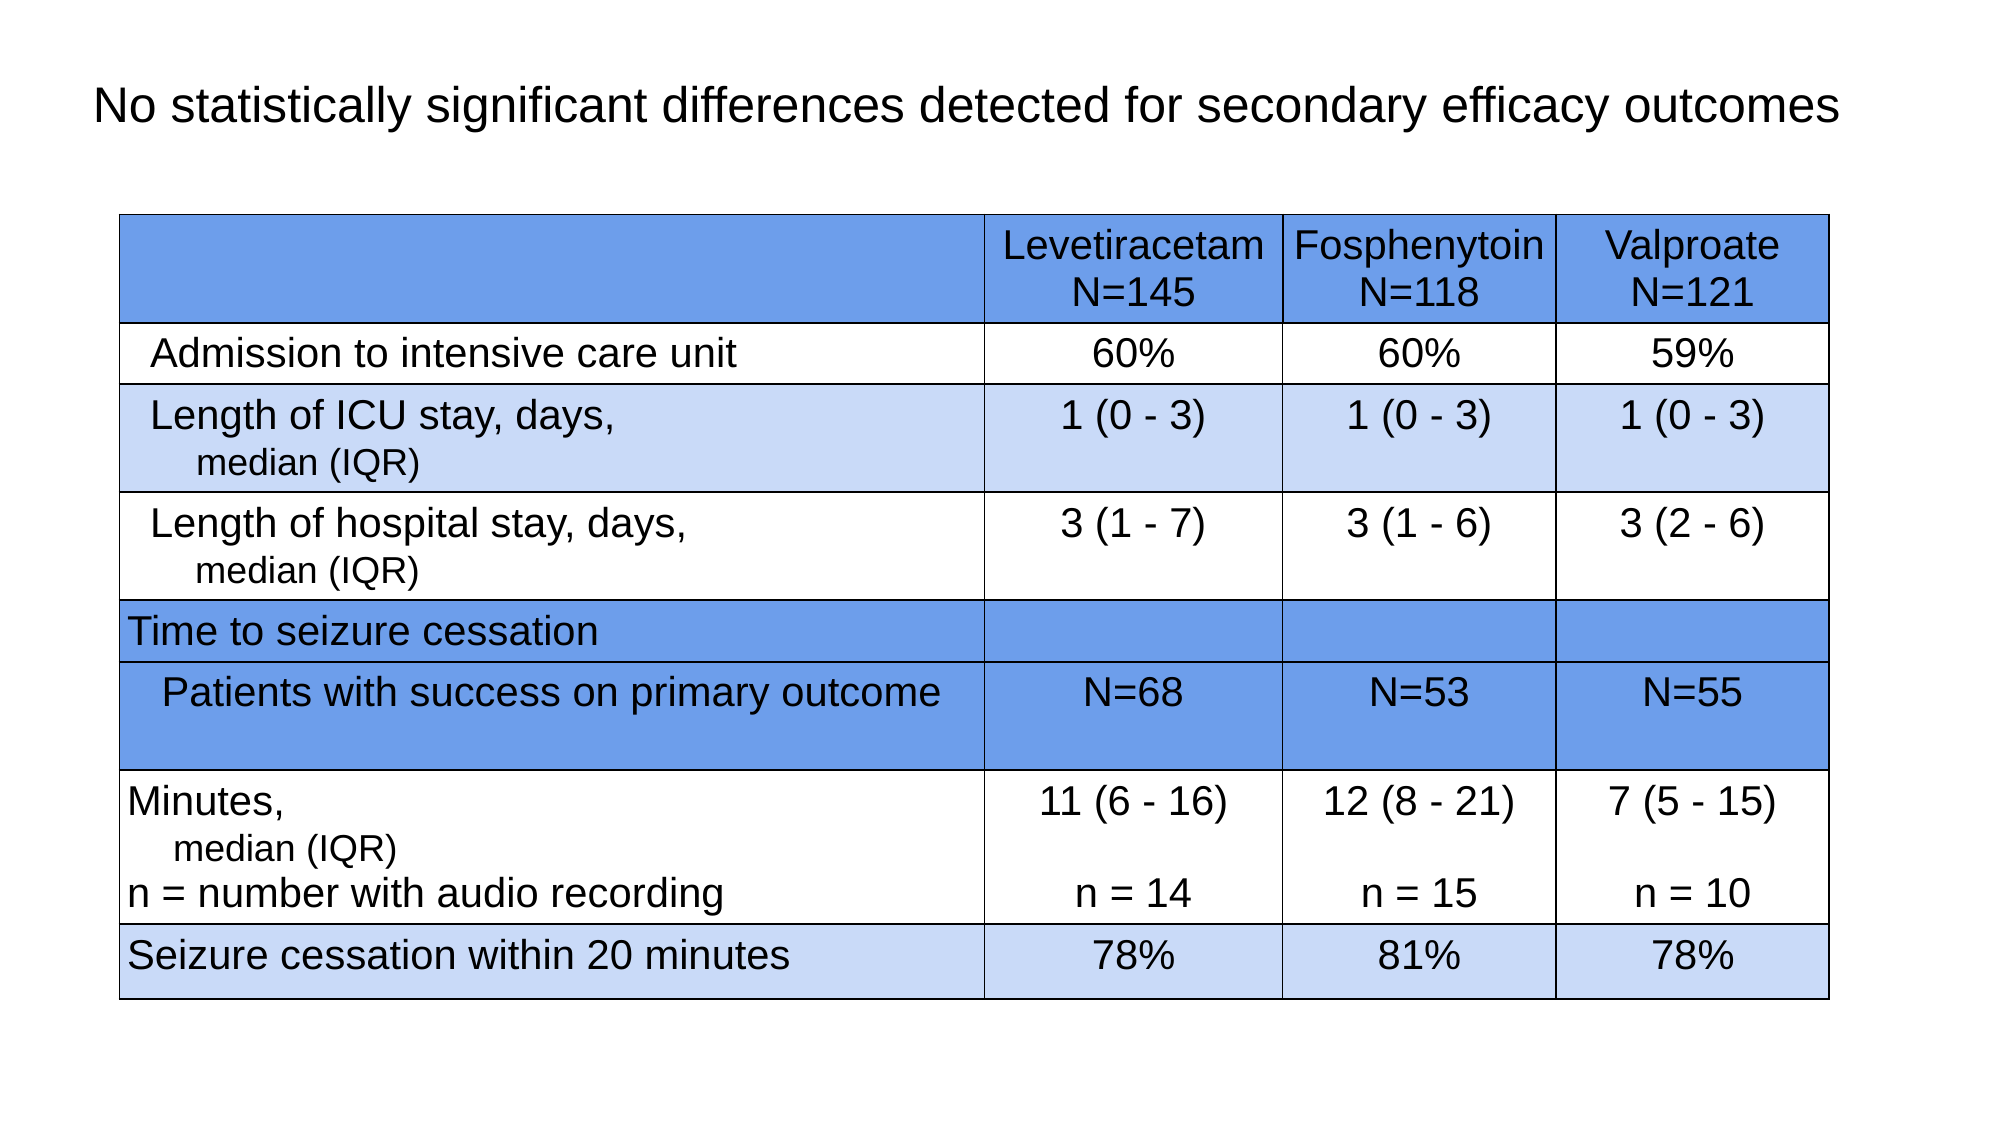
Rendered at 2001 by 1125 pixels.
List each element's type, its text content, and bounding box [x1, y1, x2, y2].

table_cell [985, 601, 1282, 661]
table_cell 1 (0 - 3) [985, 385, 1282, 491]
table_cell 78% [1557, 925, 1828, 998]
table_cell 1 (0 - 3) [1283, 385, 1555, 491]
text_box No statistically significant differences detected for secondary efficacy outcomes [77, 57, 1919, 169]
table_cell N=55 [1557, 663, 1828, 769]
table_cell 1 (0 - 3) [1557, 385, 1828, 491]
table_cell 78% [985, 925, 1282, 998]
table_cell 3 (2 - 6) [1557, 493, 1828, 599]
table_cell 81% [1283, 925, 1555, 998]
table_cell Minutes, median (IQR) n = number with audio recording [120, 771, 984, 923]
table_cell 3 (1 - 7) [985, 493, 1282, 599]
table_cell Admission to intensive care unit [120, 324, 984, 383]
table_cell Length of ICU stay, days, median (IQR) [120, 385, 984, 491]
table_cell 7 (5 - 15) n = 10 [1557, 771, 1828, 923]
table_cell Length of hospital stay, days, median (IQR) [120, 493, 984, 599]
table_cell 11 (6 - 16) n = 14 [985, 771, 1282, 923]
table_header Fosphenytoin N=118 [1284, 215, 1555, 322]
table_header Levetiracetam N=145 [985, 215, 1282, 322]
table_cell [1557, 601, 1828, 661]
table_header Valproate N=121 [1557, 215, 1828, 322]
table_cell 59% [1557, 324, 1828, 383]
table_cell 3 (1 - 6) [1283, 493, 1555, 599]
table_cell N=68 [985, 663, 1282, 769]
table_cell 12 (8 - 21) n = 15 [1283, 771, 1555, 923]
table_cell 60% [1283, 324, 1555, 383]
table_header [120, 215, 984, 322]
table_cell Patients with success on primary outcome [120, 663, 984, 769]
table_cell Seizure cessation within 20 minutes [120, 925, 984, 998]
table_cell Time to seizure cessation [120, 601, 984, 661]
table_cell 60% [985, 324, 1282, 383]
table_cell [1283, 601, 1555, 661]
table_cell N=53 [1283, 663, 1555, 769]
